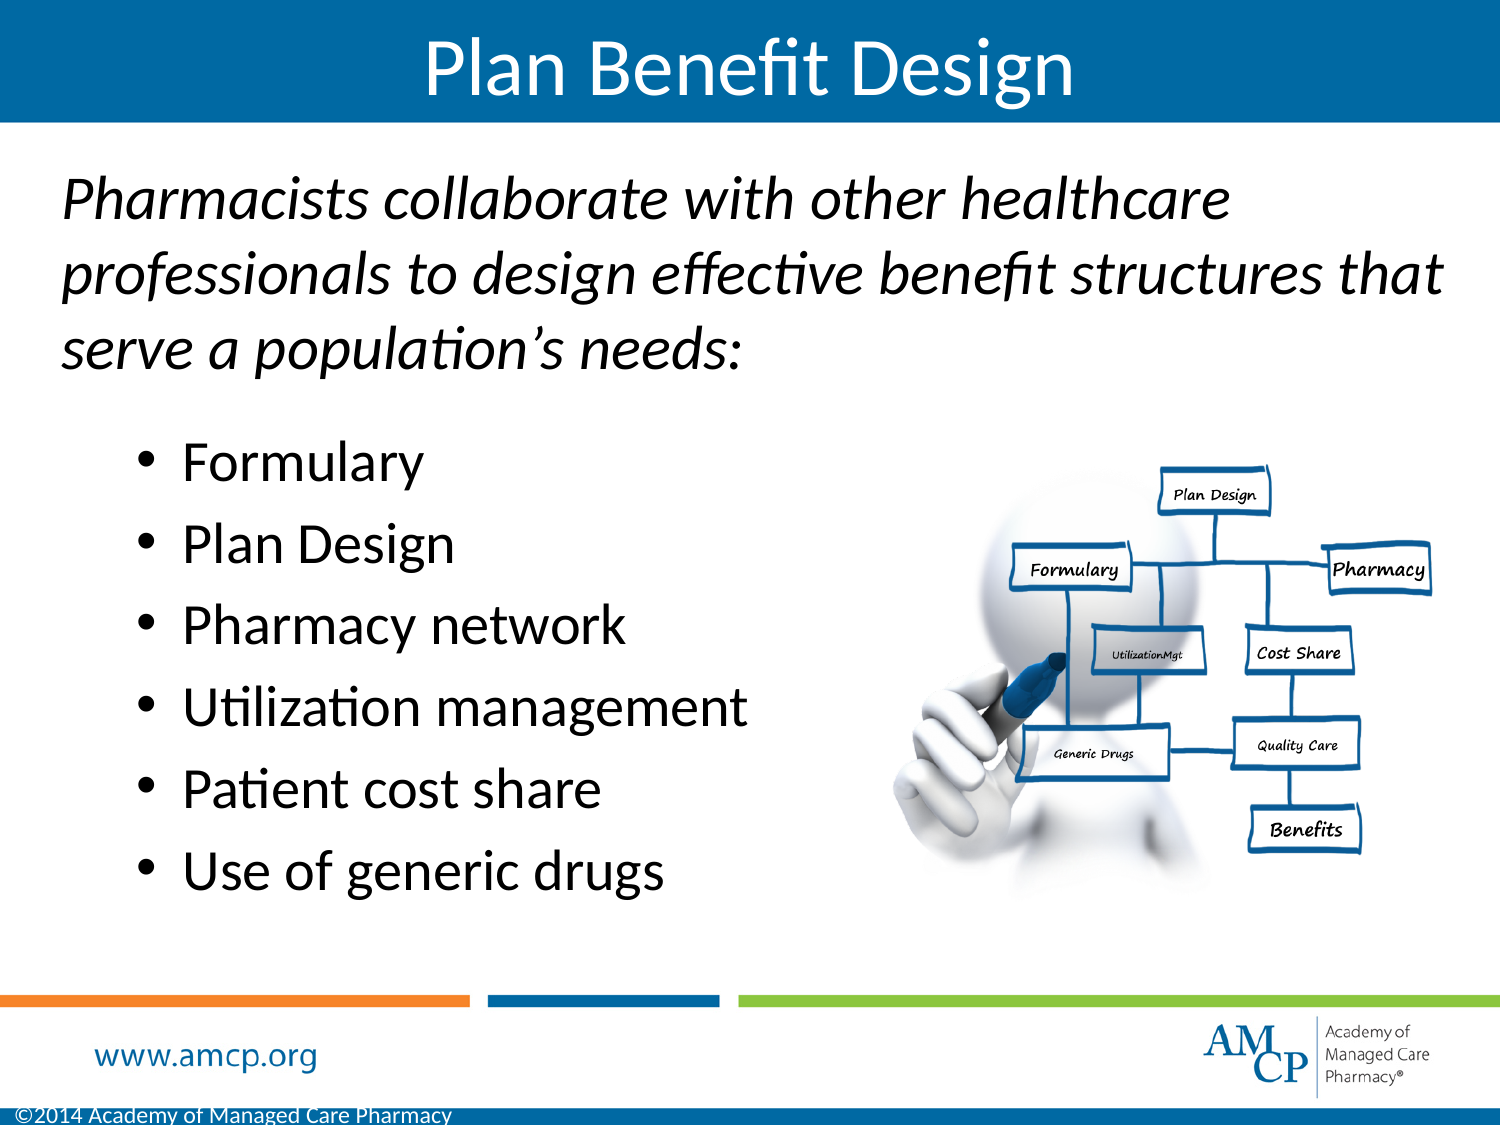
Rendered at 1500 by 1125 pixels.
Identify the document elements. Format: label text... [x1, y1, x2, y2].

list Pharmacists collaborate with other healthcare professionals to design effective benefit structures that serve a population’s needs: Formulary Plan Design Pharmacy network Utilization management Patient cost share Use of generic drugs [46, 149, 1463, 963]
title Plan Benefit Design [0, 0, 1500, 125]
picture [0, 125, 1500, 1125]
